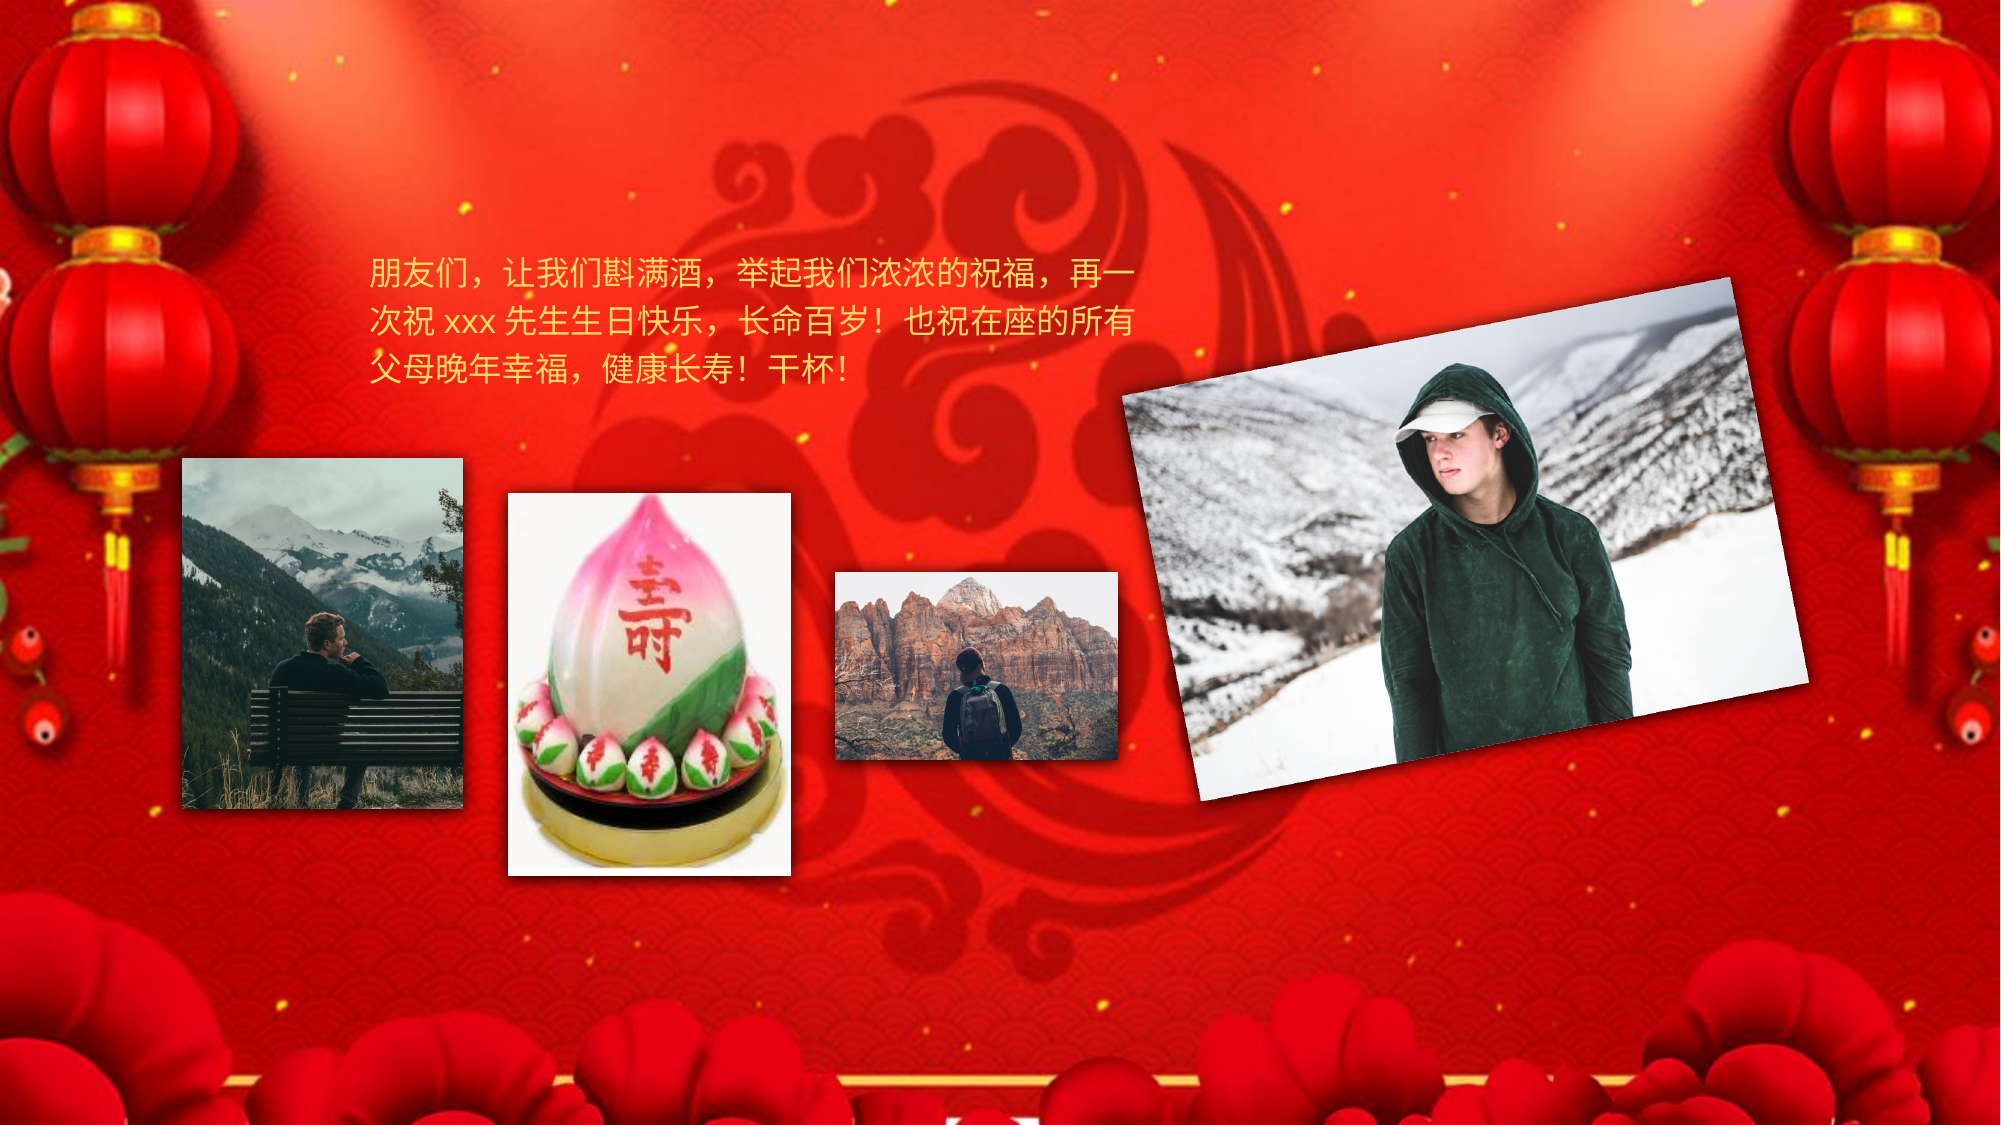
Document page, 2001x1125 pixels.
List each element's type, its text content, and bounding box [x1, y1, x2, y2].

text_box 朋友们，让我们斟满酒，举起我们浓浓的祝福，再一次祝xxx先生生日快乐，长命百岁！也祝在座的所有父母晚年幸福，健康长寿！干杯！ [354, 237, 1152, 396]
picture [0, 0, 2001, 1125]
